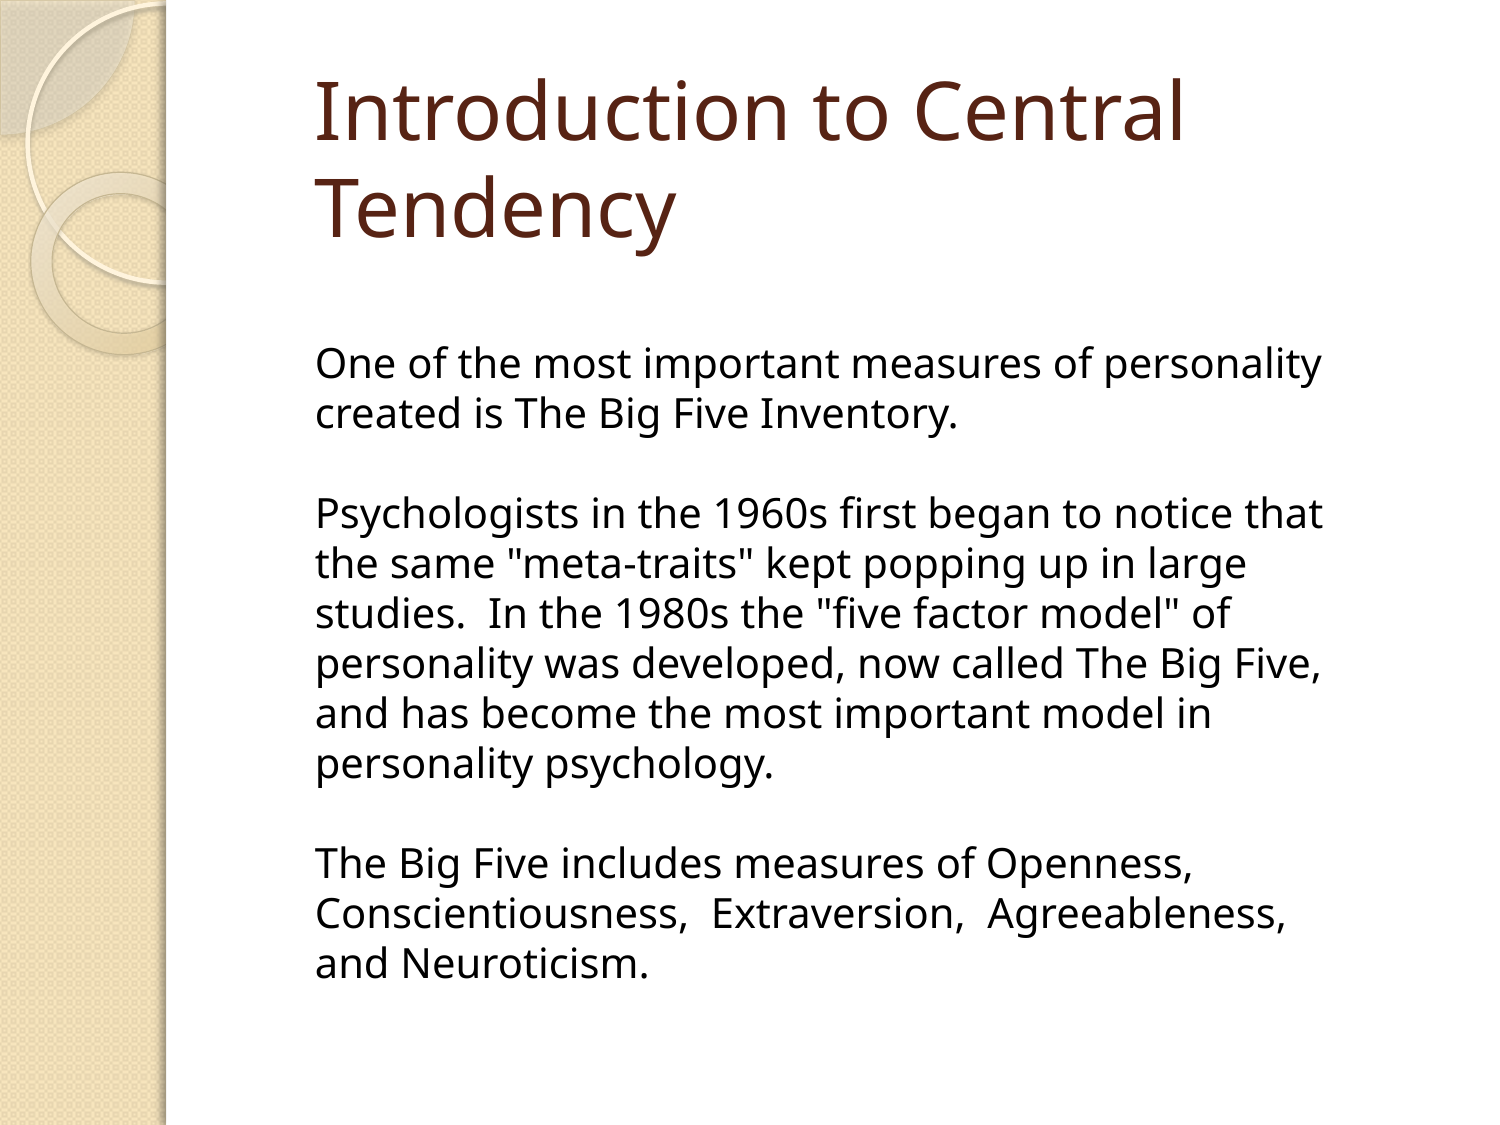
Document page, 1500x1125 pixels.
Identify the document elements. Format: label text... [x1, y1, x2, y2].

text_box Introduction to Central Tendency [300, 49, 1313, 263]
text_box One of the most important measures of personality created is The Big Five Inventory. Psychologists in the 1960s first began to notice that the same "meta-traits" kept popping up in large studies. In the 1980s the "five factor model" of personality was developed, now called The Big Five, and has become the most important model in personality psychology. The Big Five includes measures of Openness, Conscientiousness, Extraversion, Agreeableness, and Neuroticism. [299, 328, 1350, 994]
